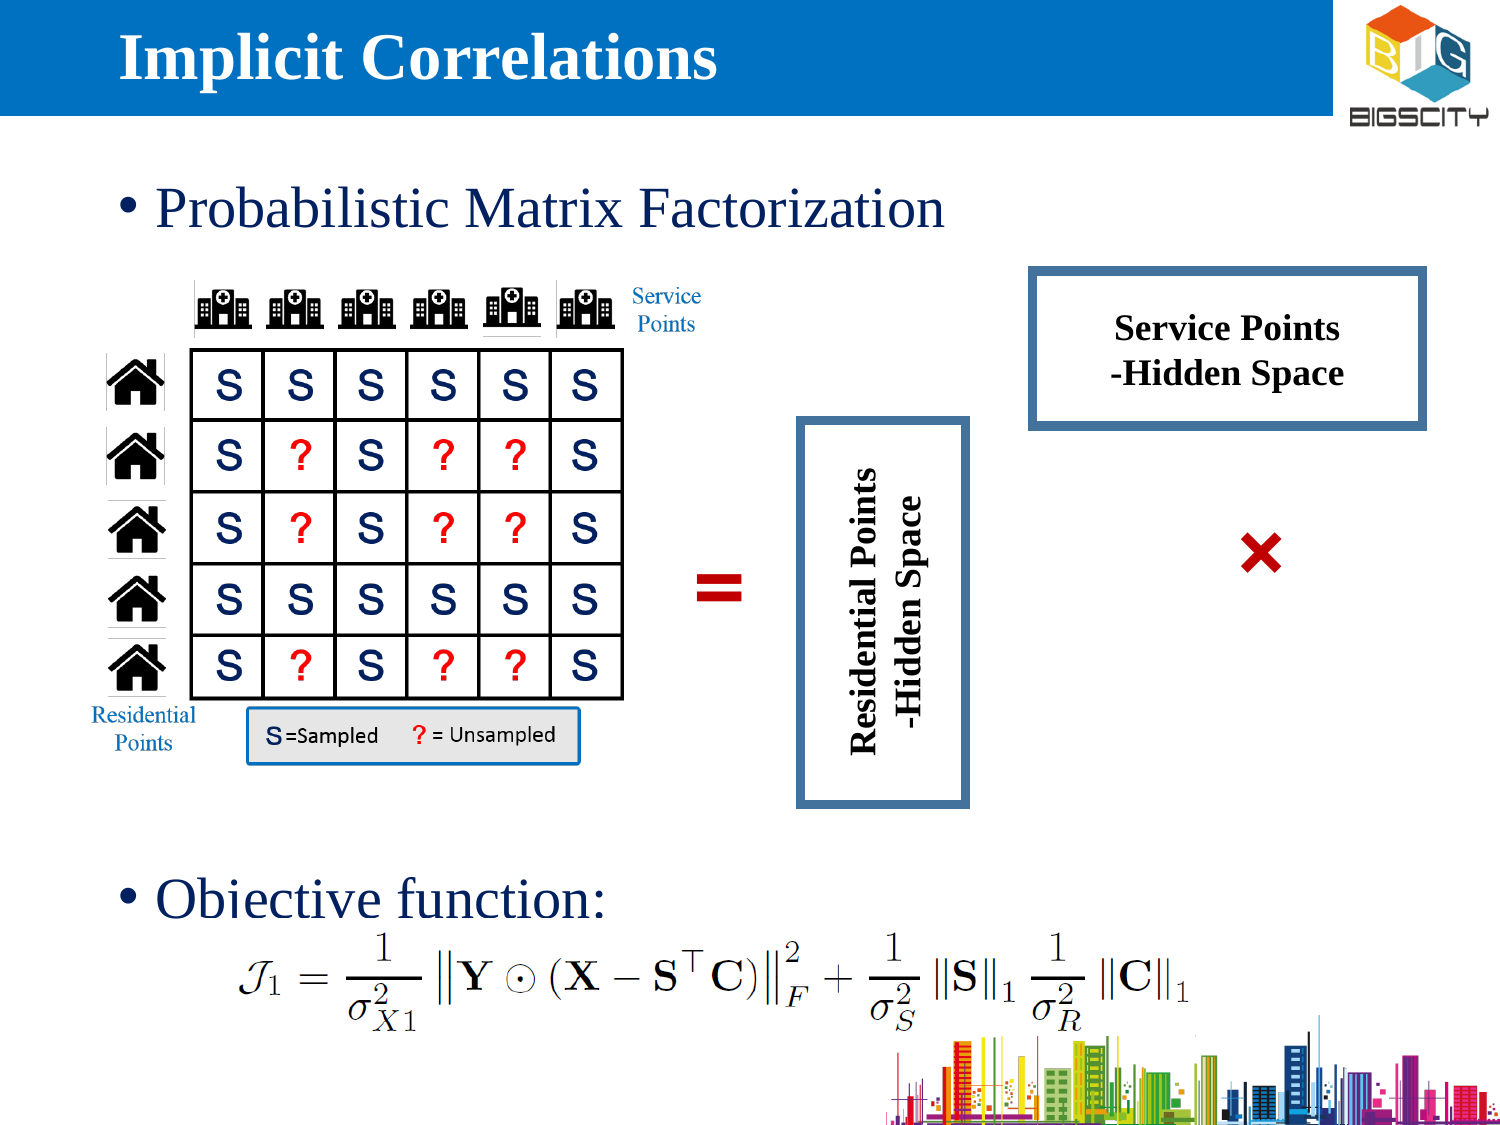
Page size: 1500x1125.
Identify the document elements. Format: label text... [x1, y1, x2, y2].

list Probabilistic Matrix Factorization Objective function: [103, 805, 1397, 1014]
title Implicit Correlations [103, 0, 1294, 116]
picture [205, 918, 1500, 1125]
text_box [77, 270, 1423, 805]
picture [1350, 5, 1490, 127]
list Probabilistic Matrix Factorization Objective function: [103, 148, 1397, 270]
